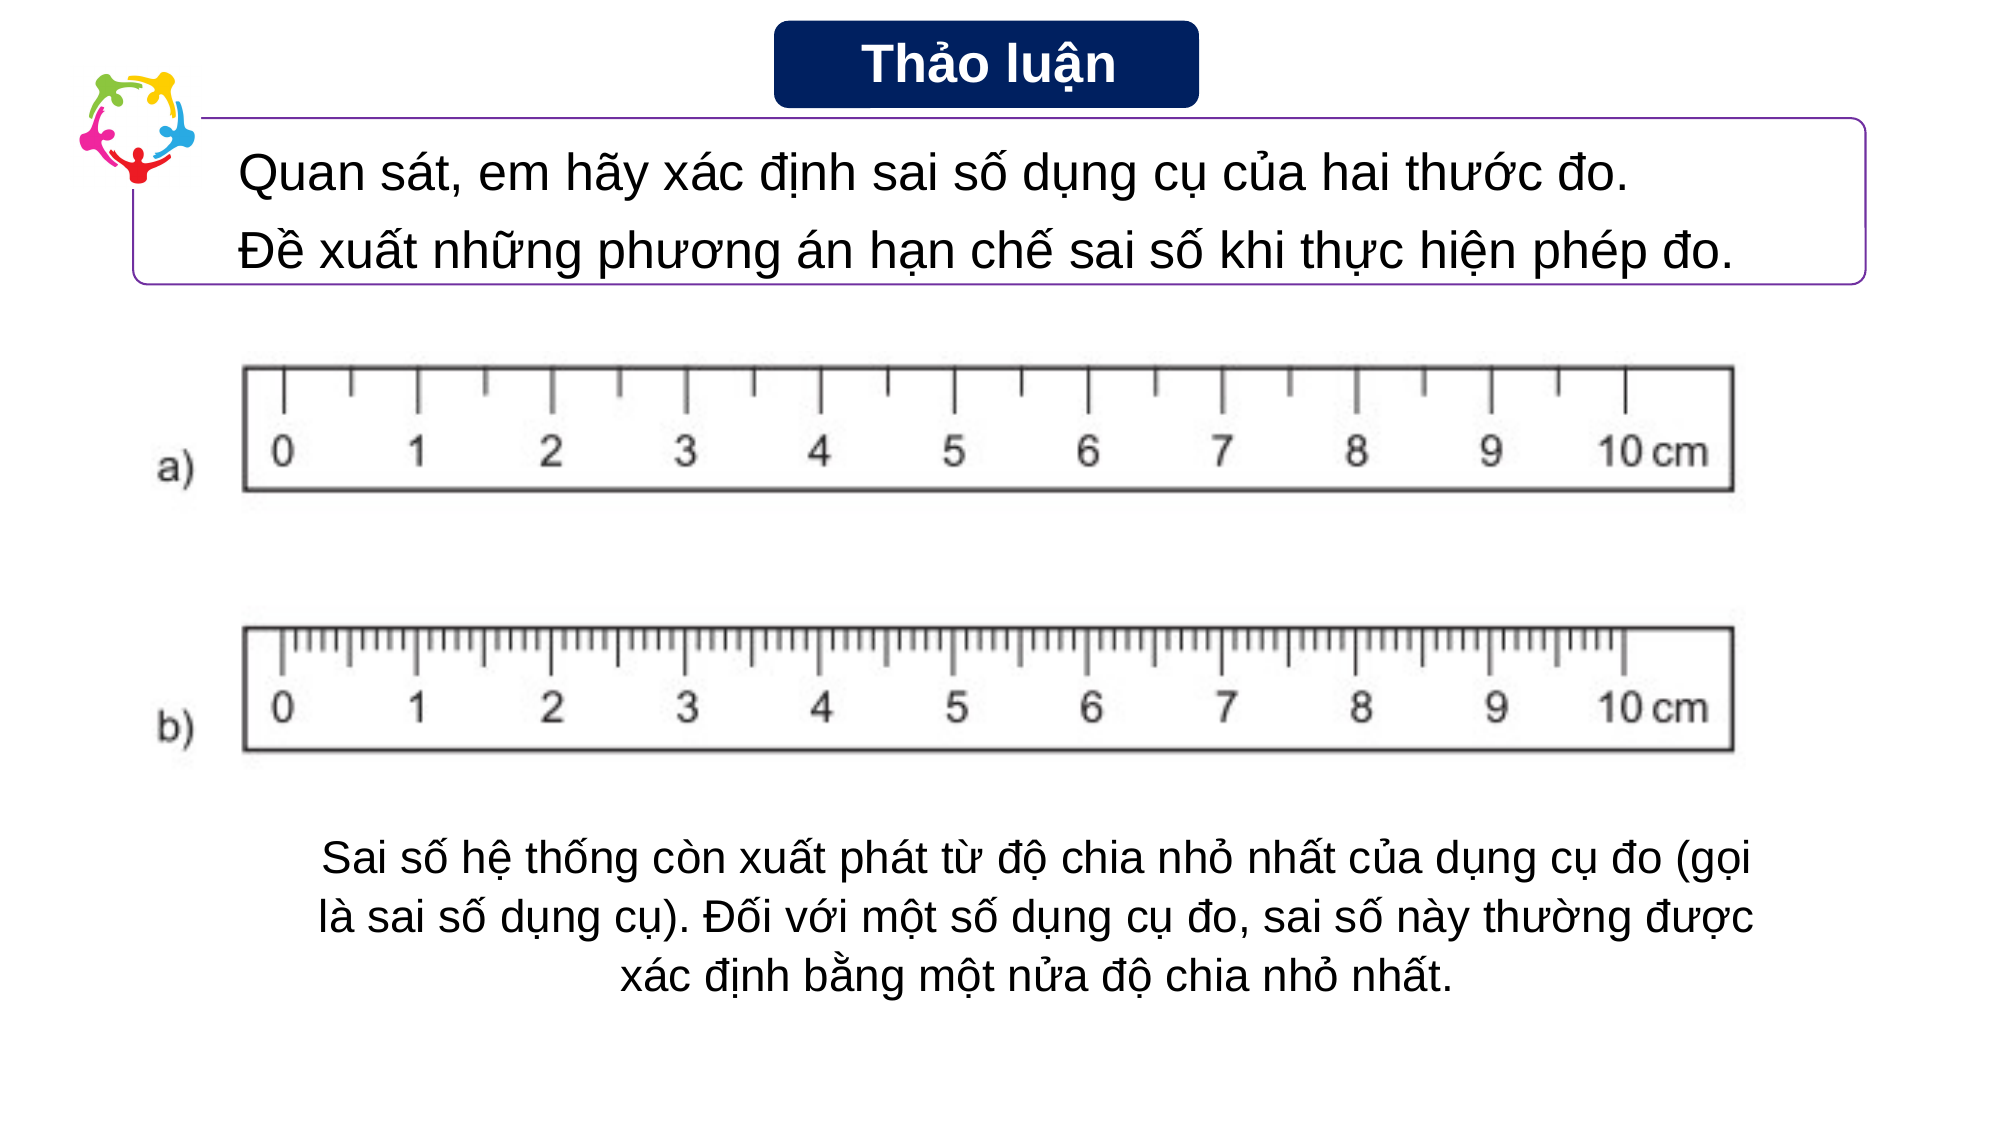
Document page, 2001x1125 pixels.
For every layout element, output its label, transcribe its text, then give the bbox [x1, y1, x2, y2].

text_box [132, 117, 1866, 286]
picture [149, 351, 1746, 774]
text_box Sai số hệ thống còn xuất phát từ độ chia nhỏ nhất của dụng cụ đo (gọi là sai số dụng cụ). Đối với một số dụng cụ đo, sai số này thường được xác định bằng một nửa độ chia nhỏ nhất. [293, 816, 1782, 1008]
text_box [774, 20, 1200, 108]
text_box Quan sát, em hãy xác định sai số dụng cụ của hai thước đo. Đề xuất những phương án hạn chế sai số khi thực hiện phép đo. [209, 127, 1866, 286]
picture [70, 65, 202, 189]
